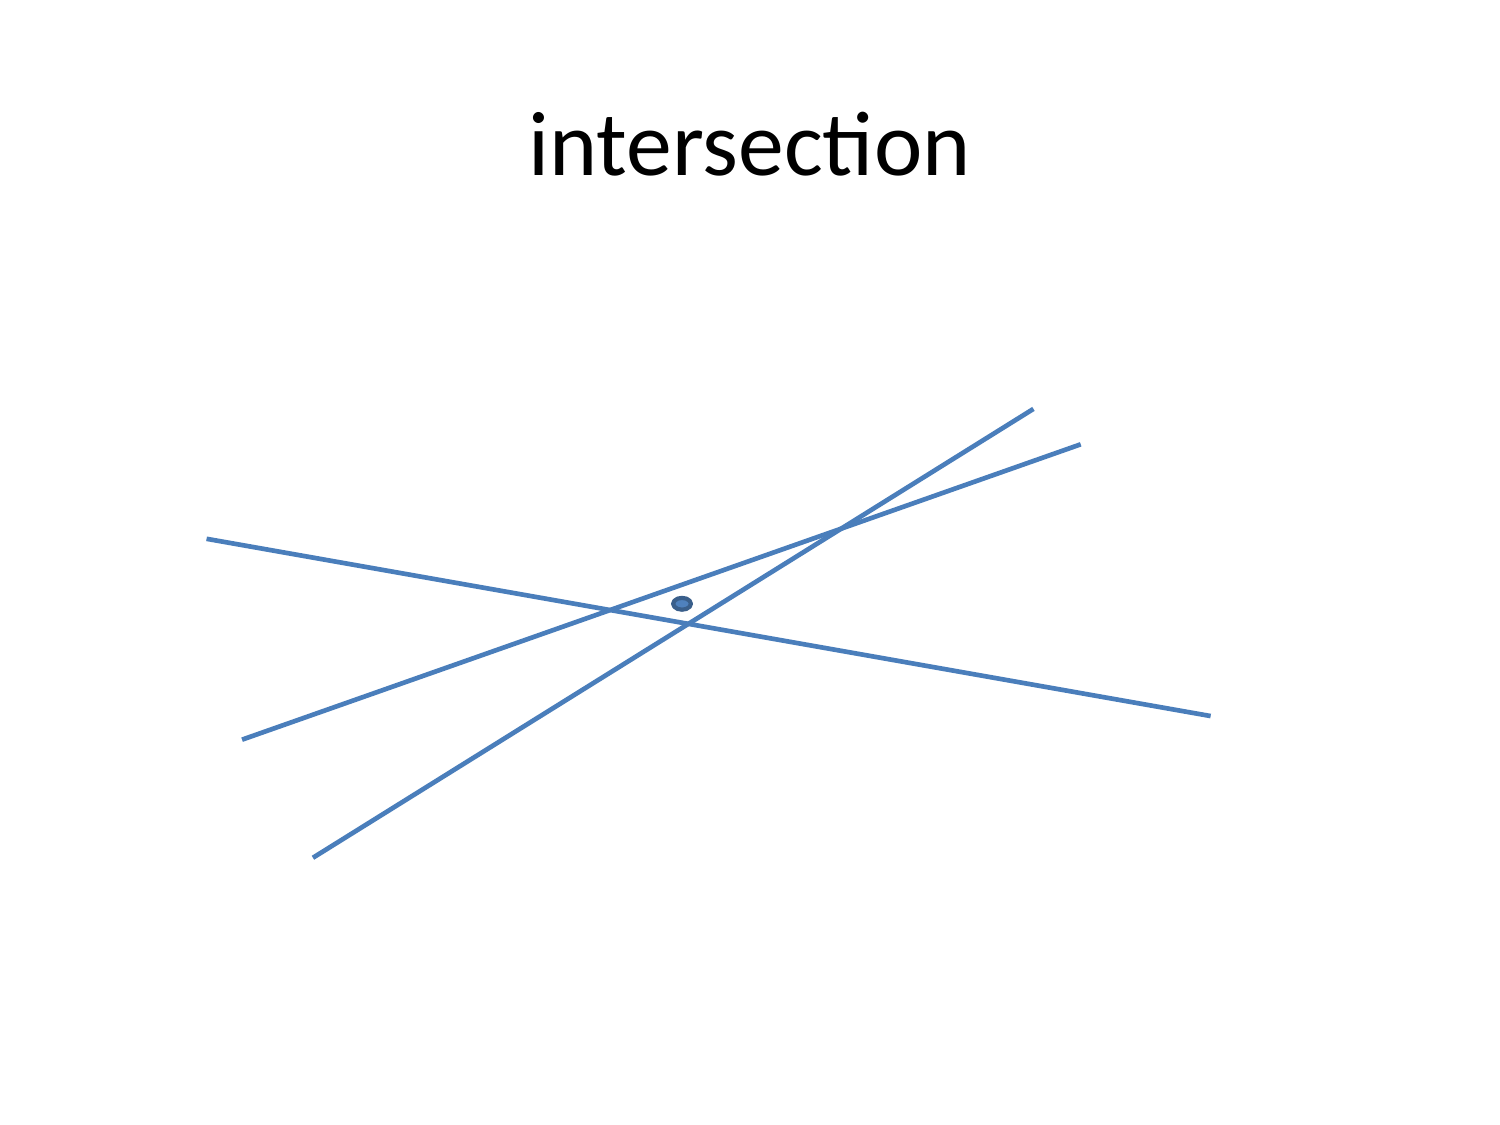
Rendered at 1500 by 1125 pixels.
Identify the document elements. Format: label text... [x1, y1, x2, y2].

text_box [1086, 538, 1211, 717]
title intersection [75, 45, 1425, 233]
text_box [206, 538, 236, 717]
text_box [312, 408, 1034, 442]
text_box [241, 444, 1081, 740]
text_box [312, 749, 1034, 859]
